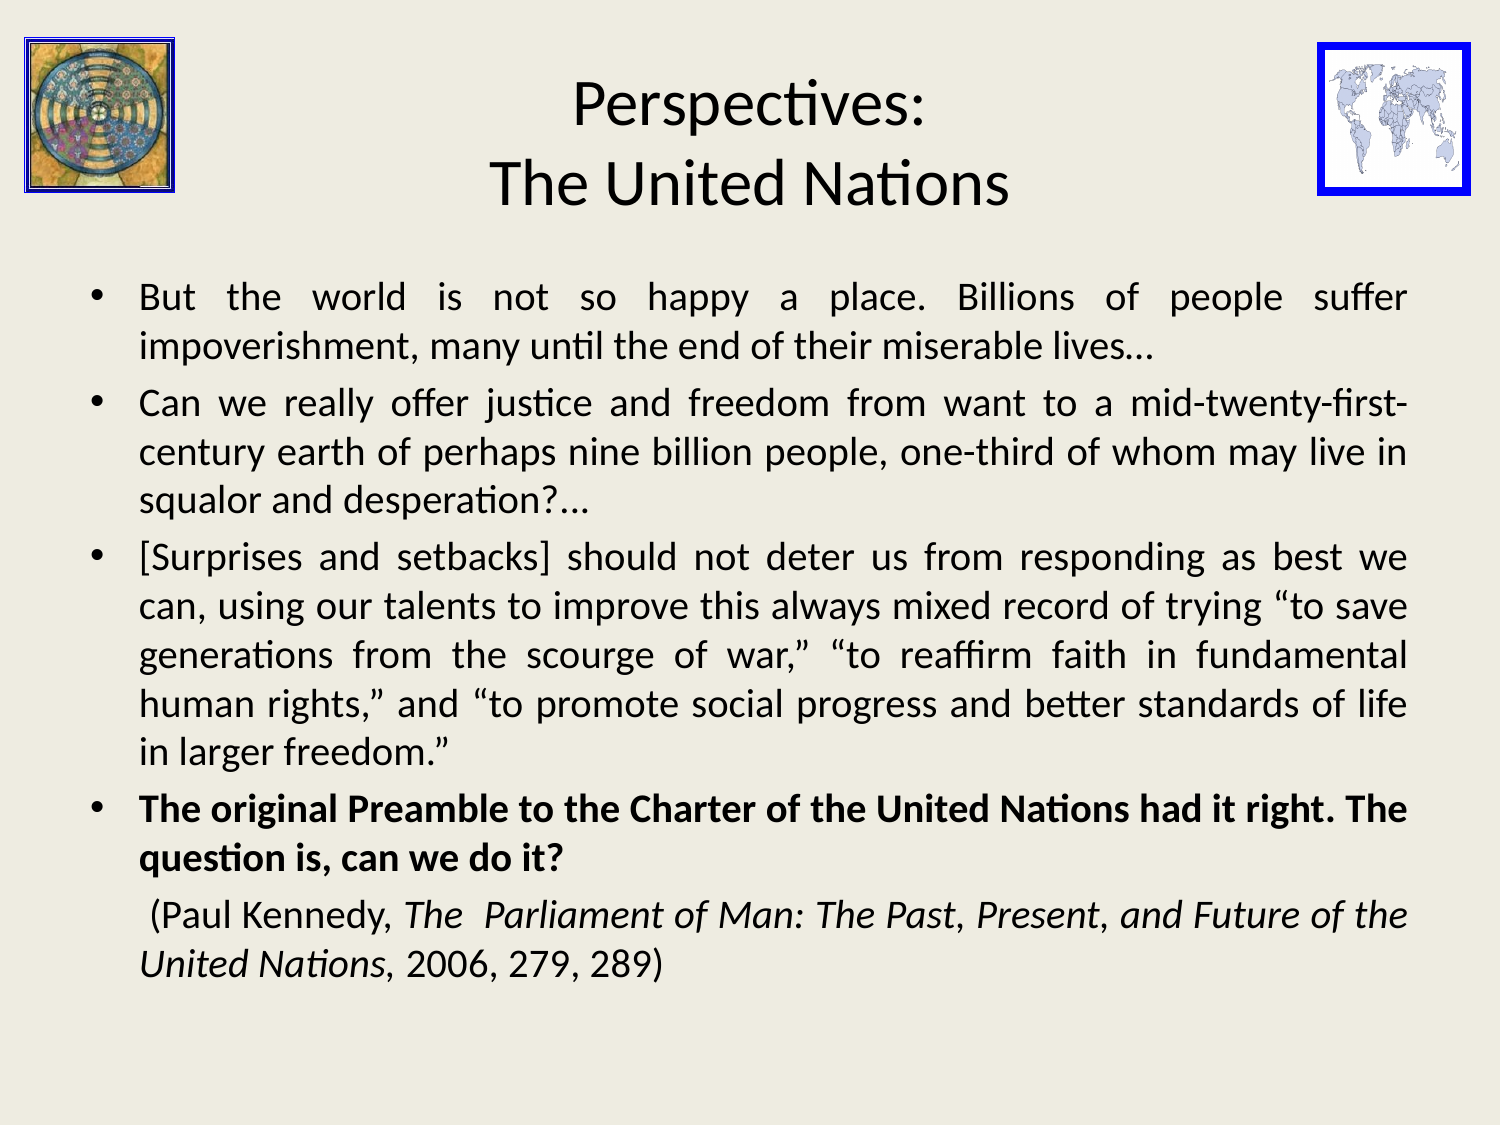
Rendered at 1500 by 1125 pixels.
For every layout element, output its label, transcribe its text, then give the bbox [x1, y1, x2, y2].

list But the world is not so happy a place. Billions of people suffer impoverishment, many until the end of their miserable lives… Can we really offer justice and freedom from want to a mid-twenty-first-century earth of perhaps nine billion people, one-third of whom may live in squalor and desperation?... [Surprises and setbacks] should not deter us from responding as best we can, using our talents to improve this always mixed record of trying “to save generations from the scourge of war,” “to reaffirm faith in fundamental human rights,” and “to promote social progress and better standards of life in larger freedom.” The original Preamble to the Charter of the United Nations had it right. The question is, can we do it? (Paul Kennedy, The Parliament of Man: The Past, Present, and Future of the United Nations, 2006, 279, 289) [75, 262, 1425, 1005]
picture [24, 37, 176, 193]
title Perspectives: The United Nations [75, 45, 1425, 233]
picture [1324, 49, 1463, 188]
